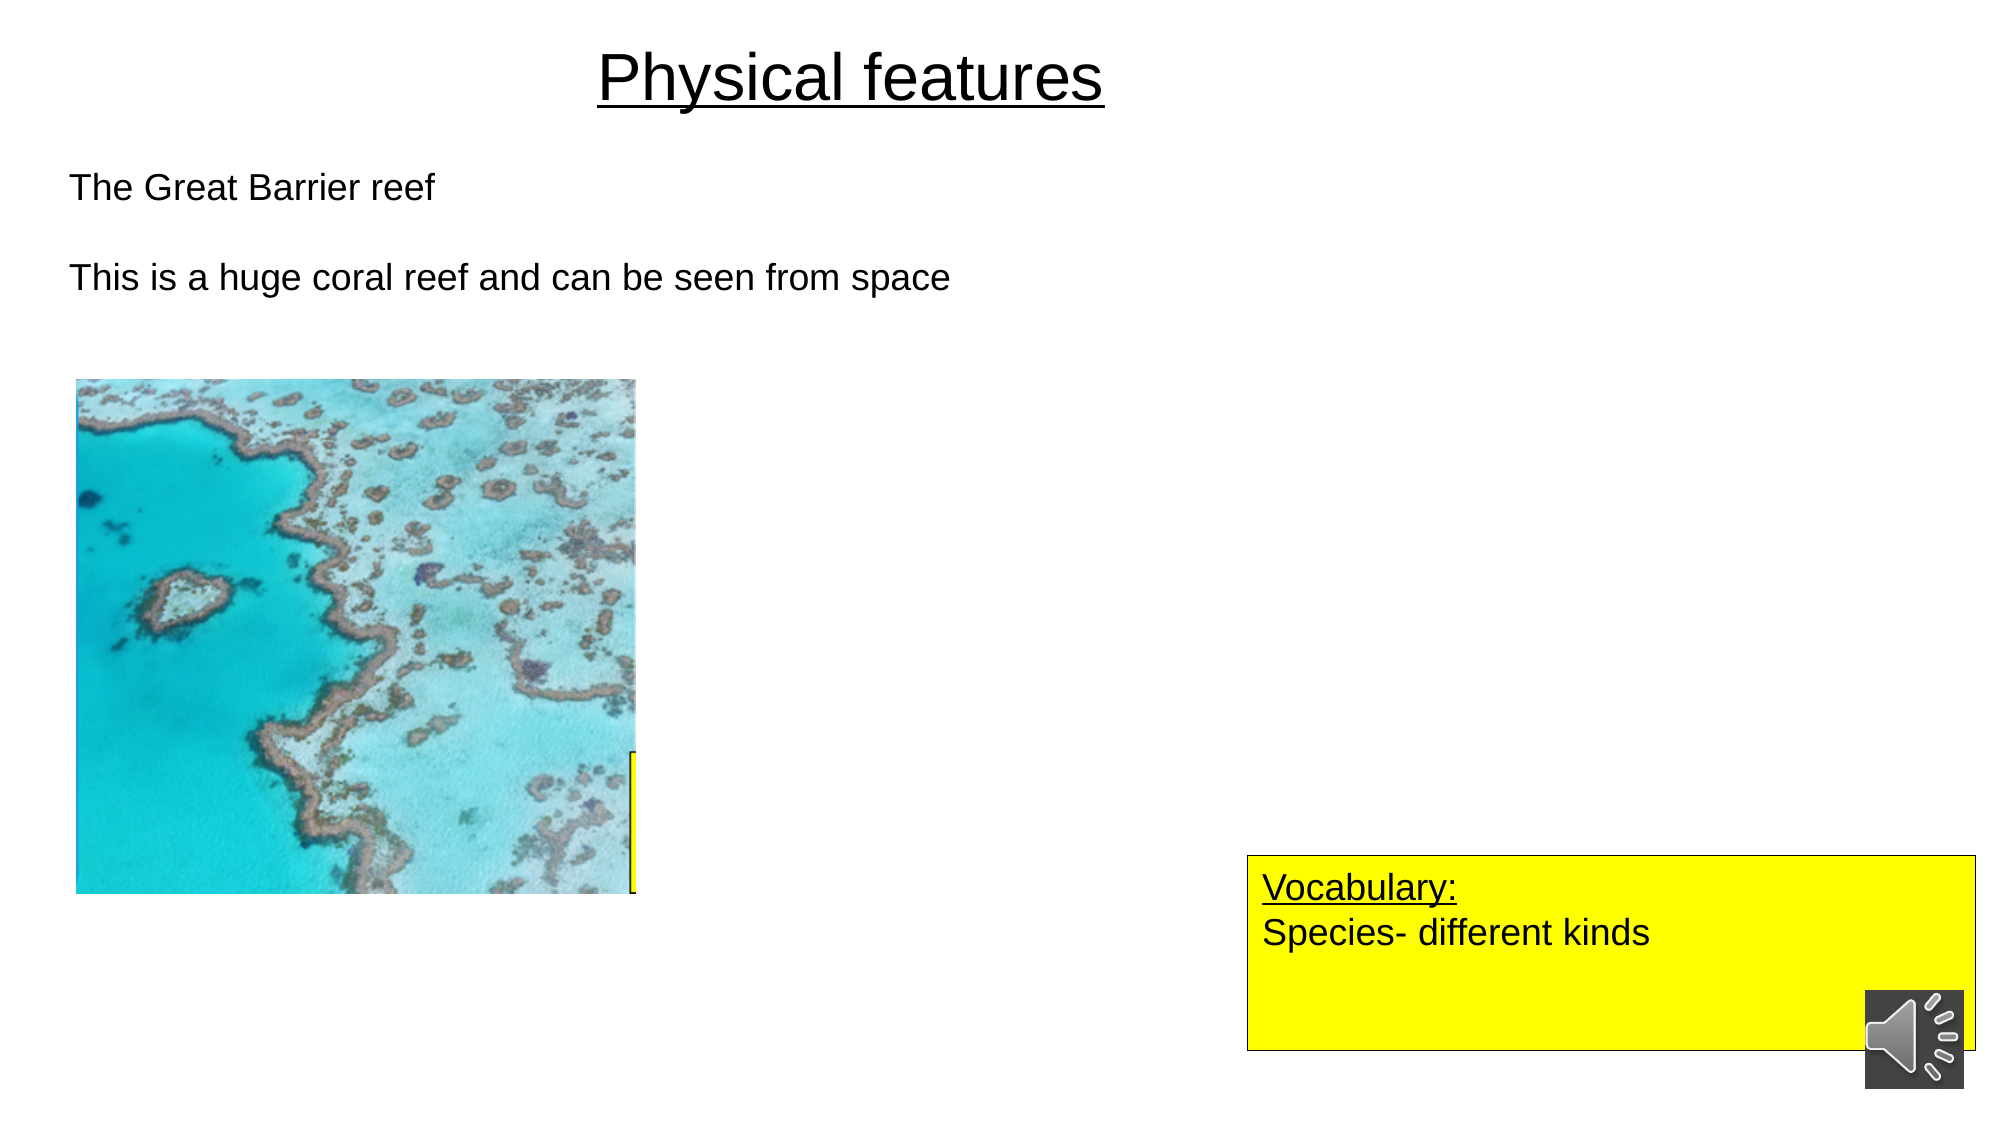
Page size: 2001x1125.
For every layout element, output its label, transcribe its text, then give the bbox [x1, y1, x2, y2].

text_box Vocabulary: Species- different kinds [1247, 855, 1976, 1051]
text_box The Great Barrier reef This is a huge coral reef and can be seen from space [54, 155, 1094, 306]
picture [75, 379, 636, 894]
picture [1864, 989, 1965, 1090]
text_box Physical features [235, 26, 1467, 122]
